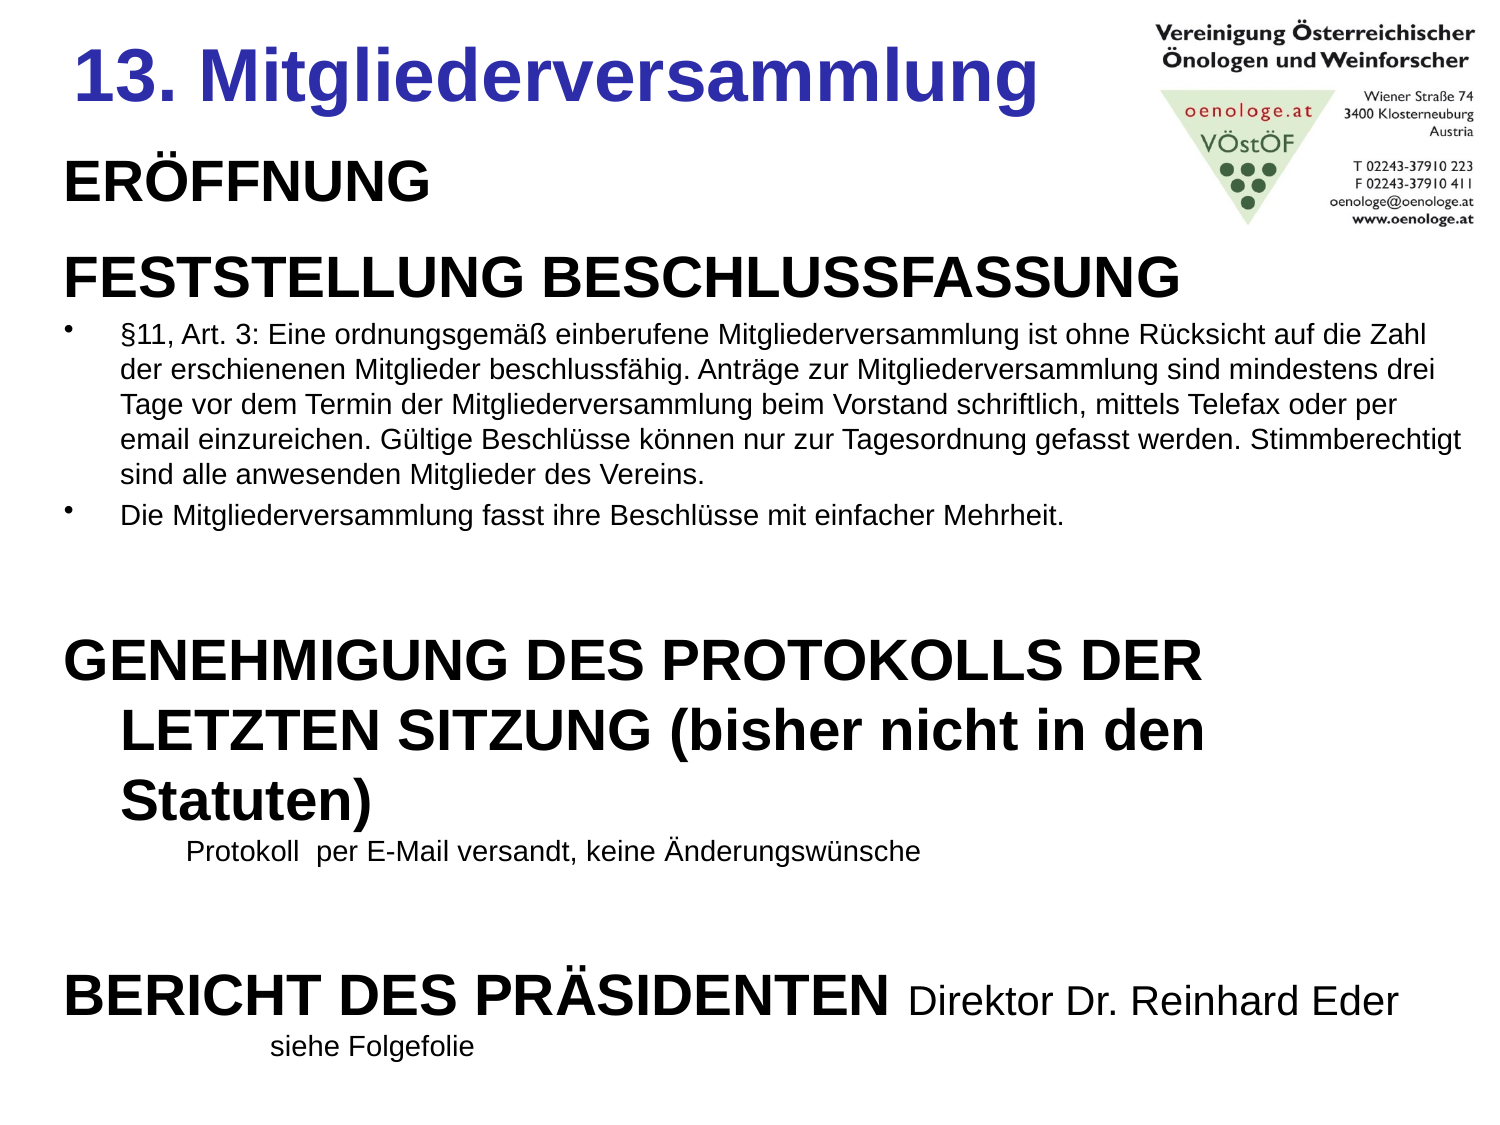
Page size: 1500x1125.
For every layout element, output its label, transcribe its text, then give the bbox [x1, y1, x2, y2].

list ERÖFFNUNG FESTSTELLUNG BESCHLUSSFASSUNG §11, Art. 3: Eine ordnungsgemäß einberufene Mitgliederversammlung ist ohne Rücksicht auf die Zahl der erschienenen Mitglieder beschlussfähig. Anträge zur Mitgliederversammlung sind mindestens drei Tage vor dem Termin der Mitgliederversammlung beim Vorstand schriftlich, mittels Telefax oder per email einzureichen. Gültige Beschlüsse können nur zur Tagesordnung gefasst werden. Stimmberechtigt sind alle anwesenden Mitglieder des Vereins. Die Mitgliederversammlung fasst ihre Beschlüsse mit einfacher Mehrheit. GENEHMIGUNG DES PROTOKOLLS DER LETZTEN SITZUNG (bisher nicht in den Statuten) Protokoll per E-Mail versandt, keine Änderungswünsche BERICHT DES PRÄSIDENTEN Direktor Dr. Reinhard Eder siehe Folgefolie [48, 143, 1483, 941]
picture [1151, 15, 1480, 229]
text_box 13. Mitgliederversammlung [59, 19, 1147, 125]
